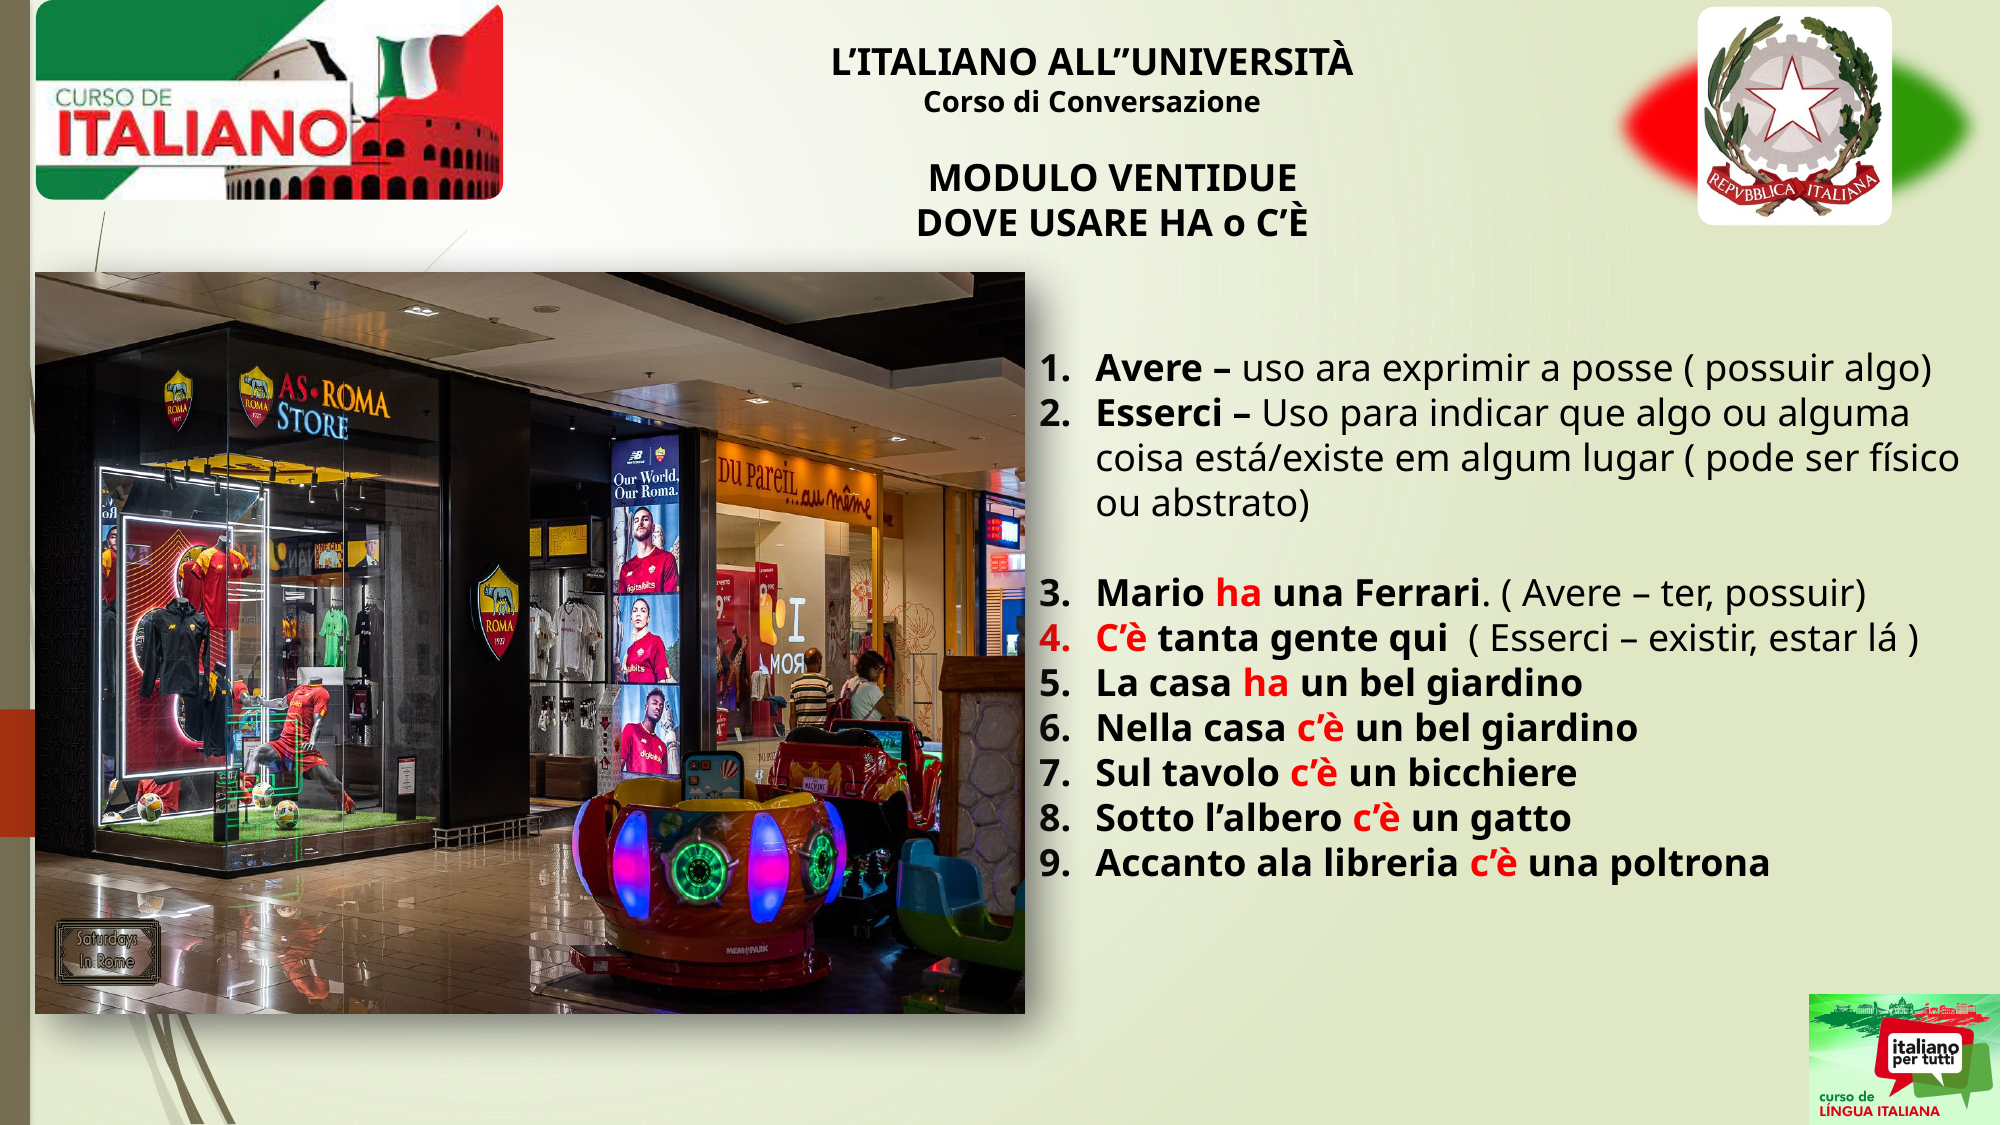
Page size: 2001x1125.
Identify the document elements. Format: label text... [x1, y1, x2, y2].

picture [35, 272, 1025, 1014]
picture [1601, 6, 1991, 227]
text_box L’ITALIANO ALL”UNIVERSITÀ Corso di Conversazione [777, 30, 1408, 126]
text_box MODULO VENTIDUE DOVE USARE HA o C’È [829, 146, 1396, 252]
picture [1809, 993, 2000, 1125]
text_box Avere – uso ara exprimir a posse ( possuir algo) Esserci – Uso para indicar que algo ou alguma coisa está/existe em algum lugar ( pode ser físico ou abstrato) Mario ha una Ferrari. ( Avere – ter, possuir) C’è tanta gente qui ( Esserci – existir, estar lá ) La casa ha un bel giardino Nella casa c’è un bel giardino Sul tavolo c’è un bicchiere Sotto l’albero c’è un gatto Accanto ala libreria c’è una poltrona [1068, 336, 1977, 1027]
picture [35, 0, 504, 200]
